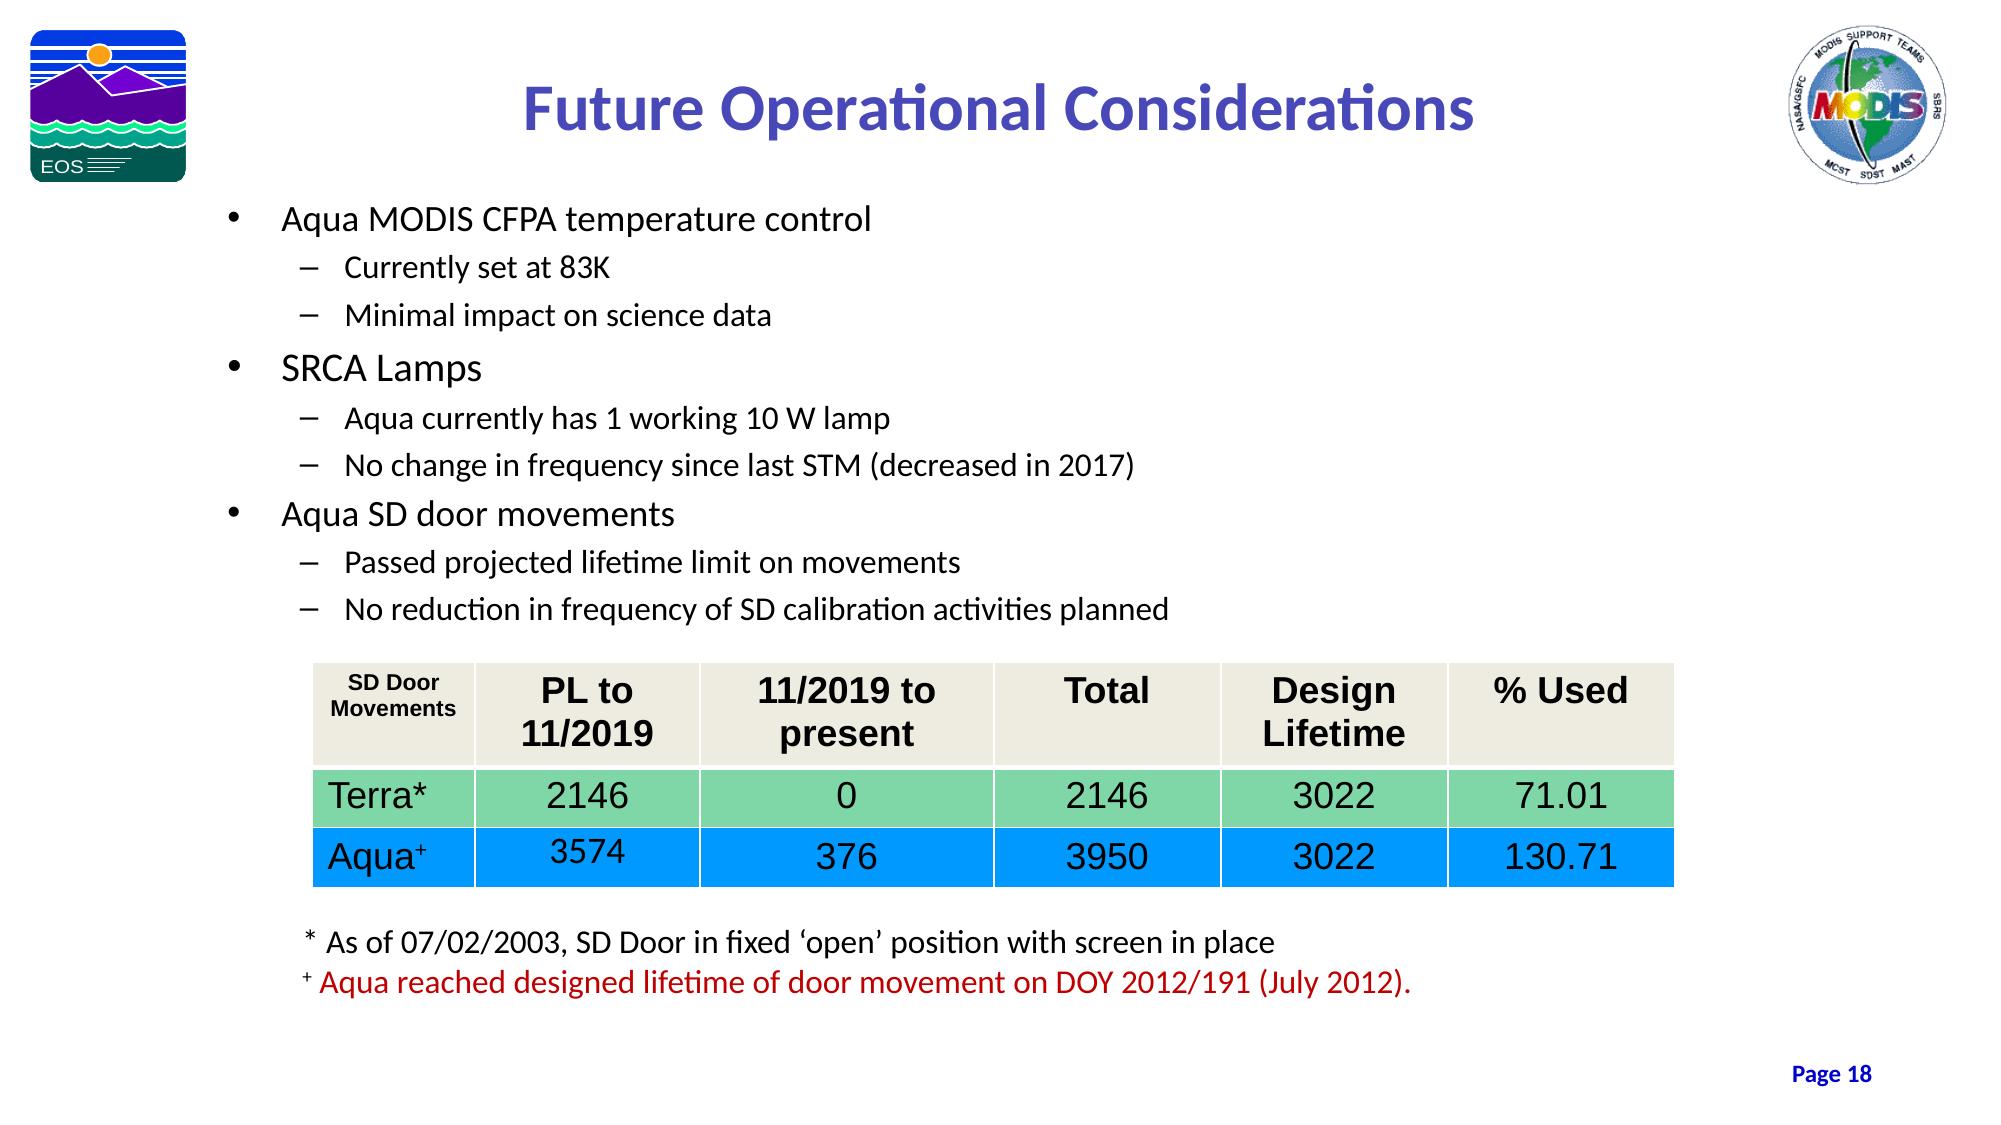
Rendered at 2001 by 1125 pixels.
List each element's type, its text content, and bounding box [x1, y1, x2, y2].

table_cell 376 [701, 828, 993, 887]
text_box Aqua MODIS CFPA temperature control Currently set at 83K Minimal impact on science data SRCA Lamps Aqua currently has 1 working 10 W lamp No change in frequency since last STM (decreased in 2017) Aqua SD door movements Passed projected lifetime limit on movements No reduction in frequency of SD calibration activities planned [212, 187, 1825, 638]
table_cell 3950 [995, 828, 1220, 887]
table_cell 2146 [995, 770, 1220, 827]
table_header Total [995, 663, 1220, 765]
text_box Page 18 [1537, 1050, 1888, 1110]
table_cell Terra* [313, 770, 474, 827]
table_cell Aqua+ [313, 828, 474, 887]
table_header Design Lifetime [1222, 663, 1447, 765]
table_cell 71.01 [1449, 770, 1674, 827]
table_header % Used [1449, 663, 1674, 765]
text_box Future Operational Considerations [424, 45, 1575, 163]
table_header PL to 11/2019 [476, 663, 699, 765]
table_cell 3574 [476, 828, 699, 887]
text_box * As of 07/02/2003, SD Door in fixed ‘open’ position with screen in place + Aqua reached designed lifetime of door movement on DOY 2012/191 (July 2012). [287, 912, 1713, 1007]
table_cell 2146 [476, 770, 699, 827]
table_cell 130.71 [1449, 828, 1674, 887]
picture [1785, 22, 1950, 188]
table_cell 3022 [1222, 828, 1447, 887]
table_cell 3022 [1222, 770, 1447, 827]
table_cell 0 [701, 770, 993, 827]
table_header 11/2019 to present [701, 663, 993, 765]
table_header SD Door Movements [313, 663, 474, 765]
